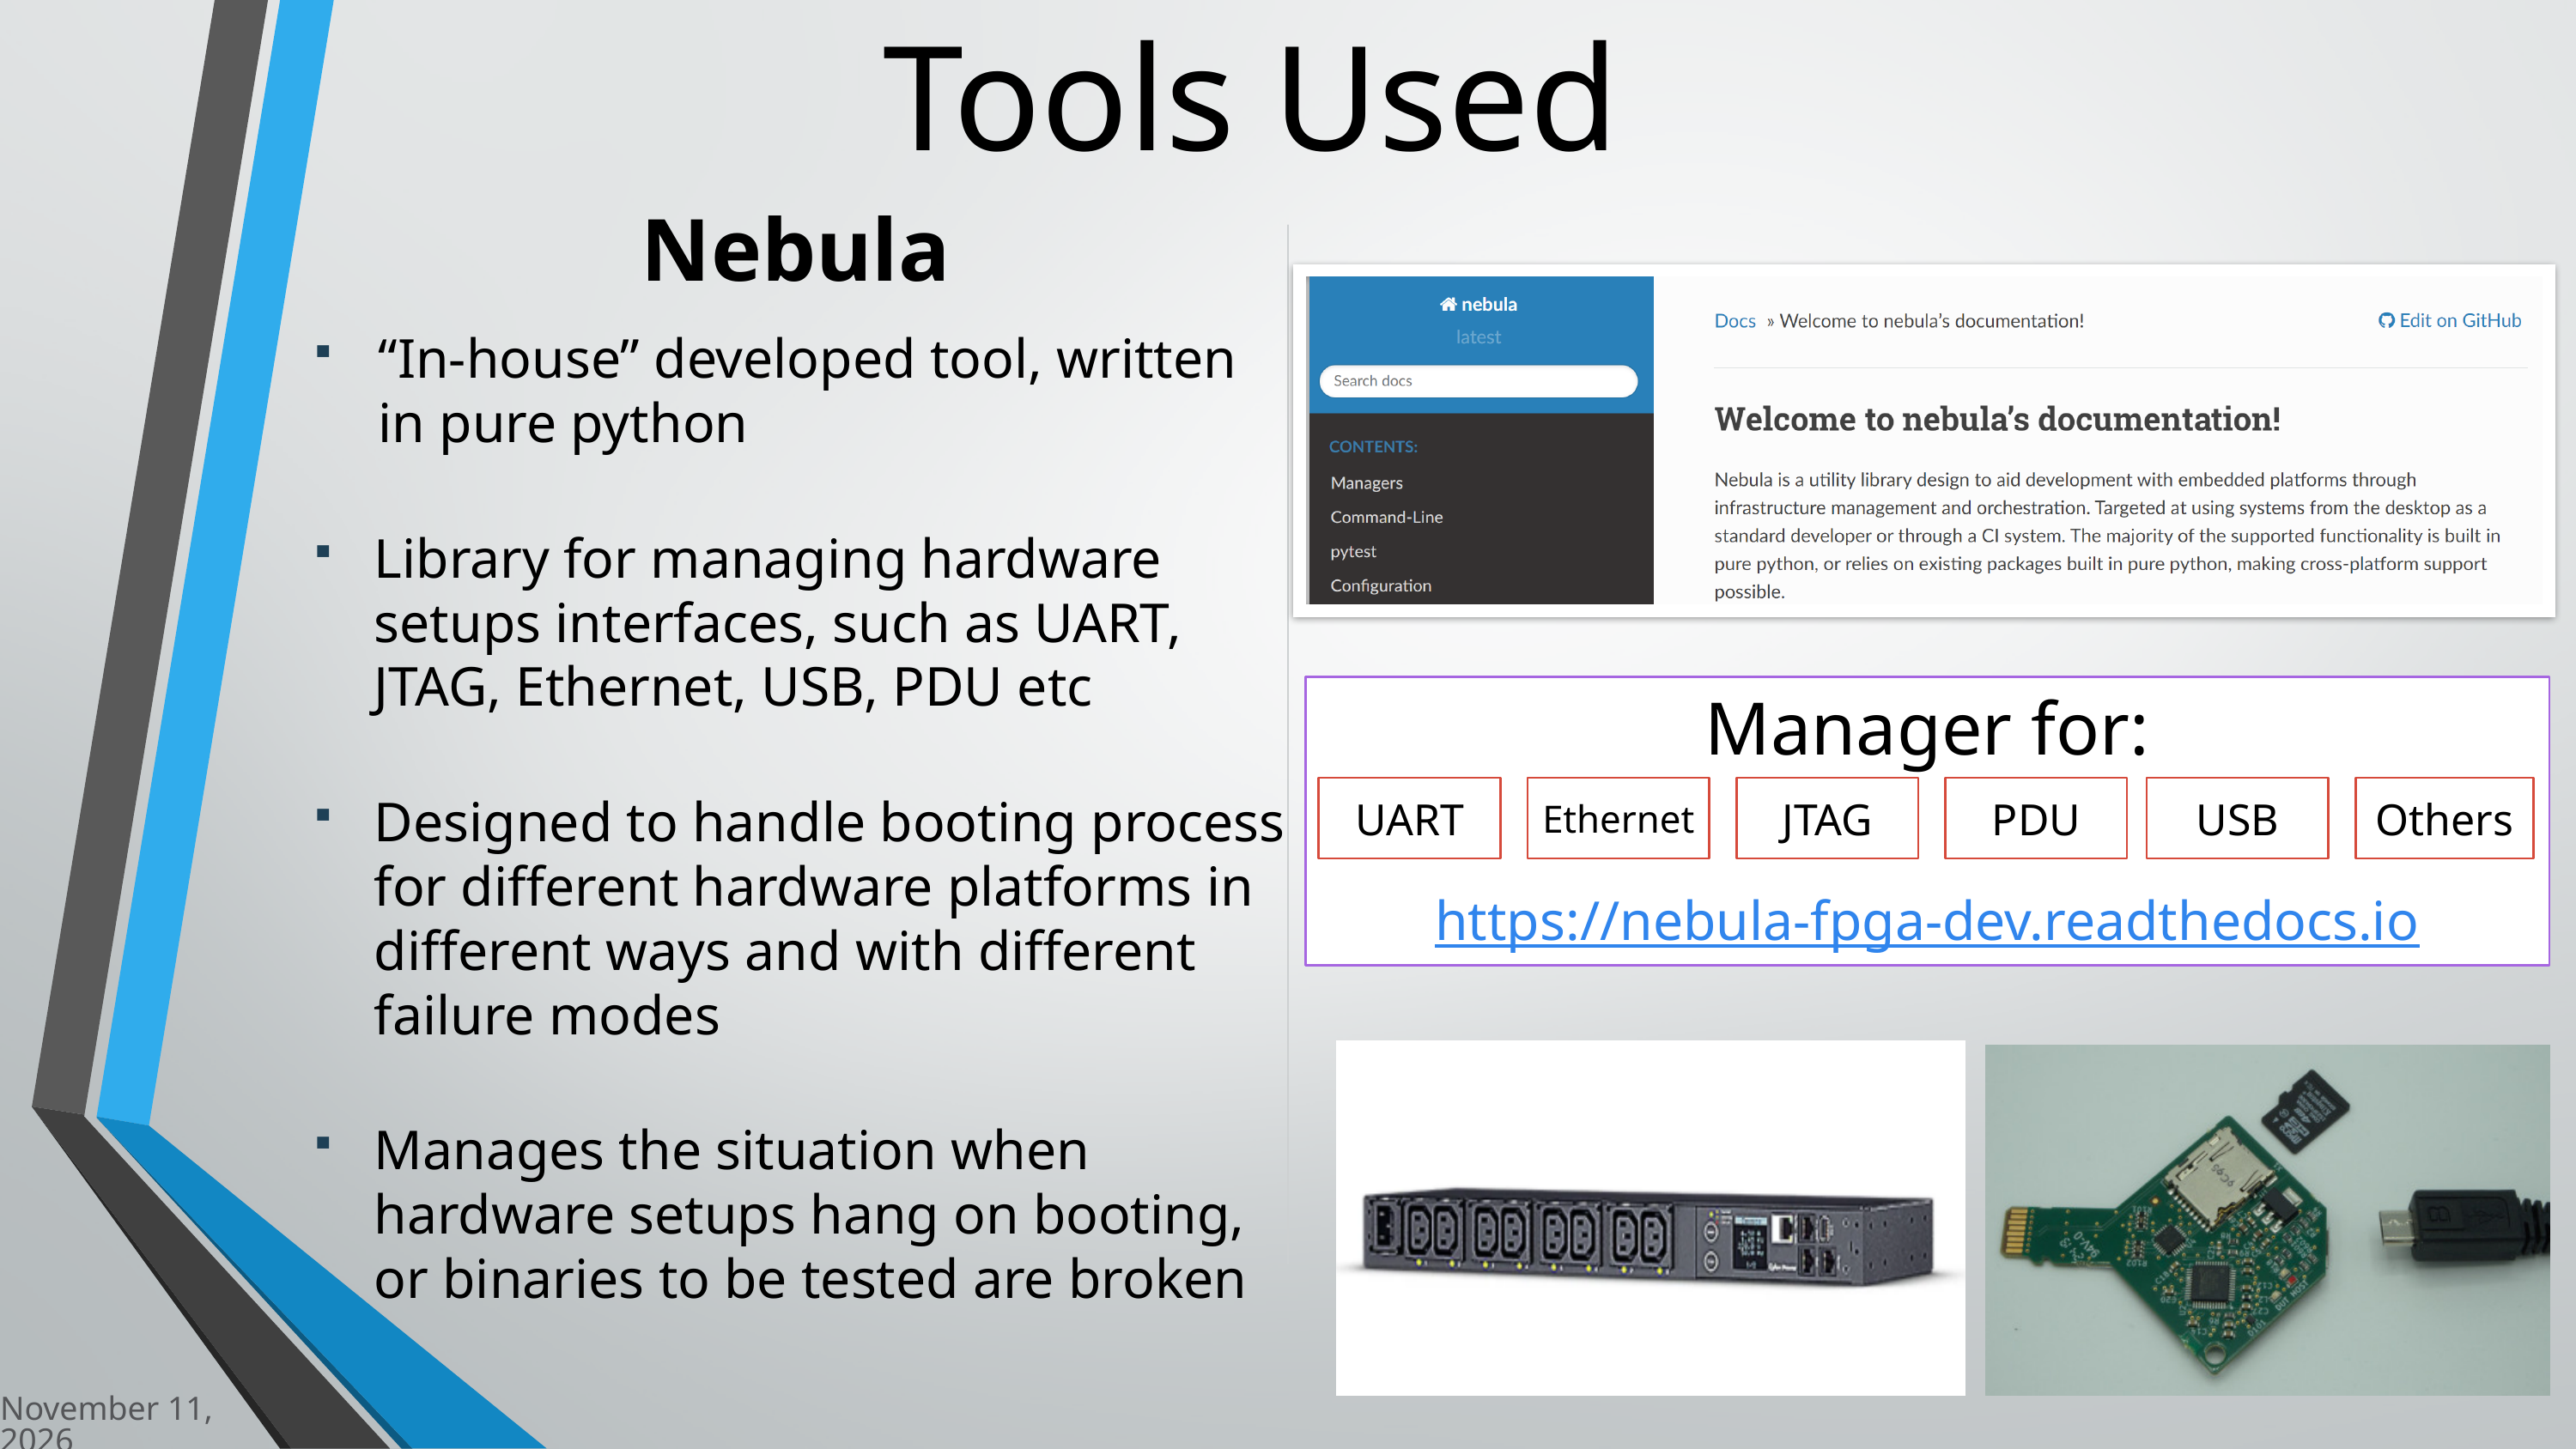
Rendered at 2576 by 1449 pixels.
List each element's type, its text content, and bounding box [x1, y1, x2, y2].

title Tools Used [226, 0, 2275, 186]
picture [1985, 1045, 2550, 1396]
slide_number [0, 1377, 227, 1443]
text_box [1305, 676, 2550, 966]
picture [1335, 1040, 1965, 1396]
text_box Nebula “In-house” developed tool, written in pure python Library for managing hardware setups interfaces, such as UART, JTAG, Ethernet, USB, PDU etc Designed to handle booting process for different hardware platforms in different ways and with different failure modes Manages the situation when hardware setups hang on booting, or binaries to be tested are broken [300, 195, 1292, 1378]
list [1305, 276, 2543, 605]
